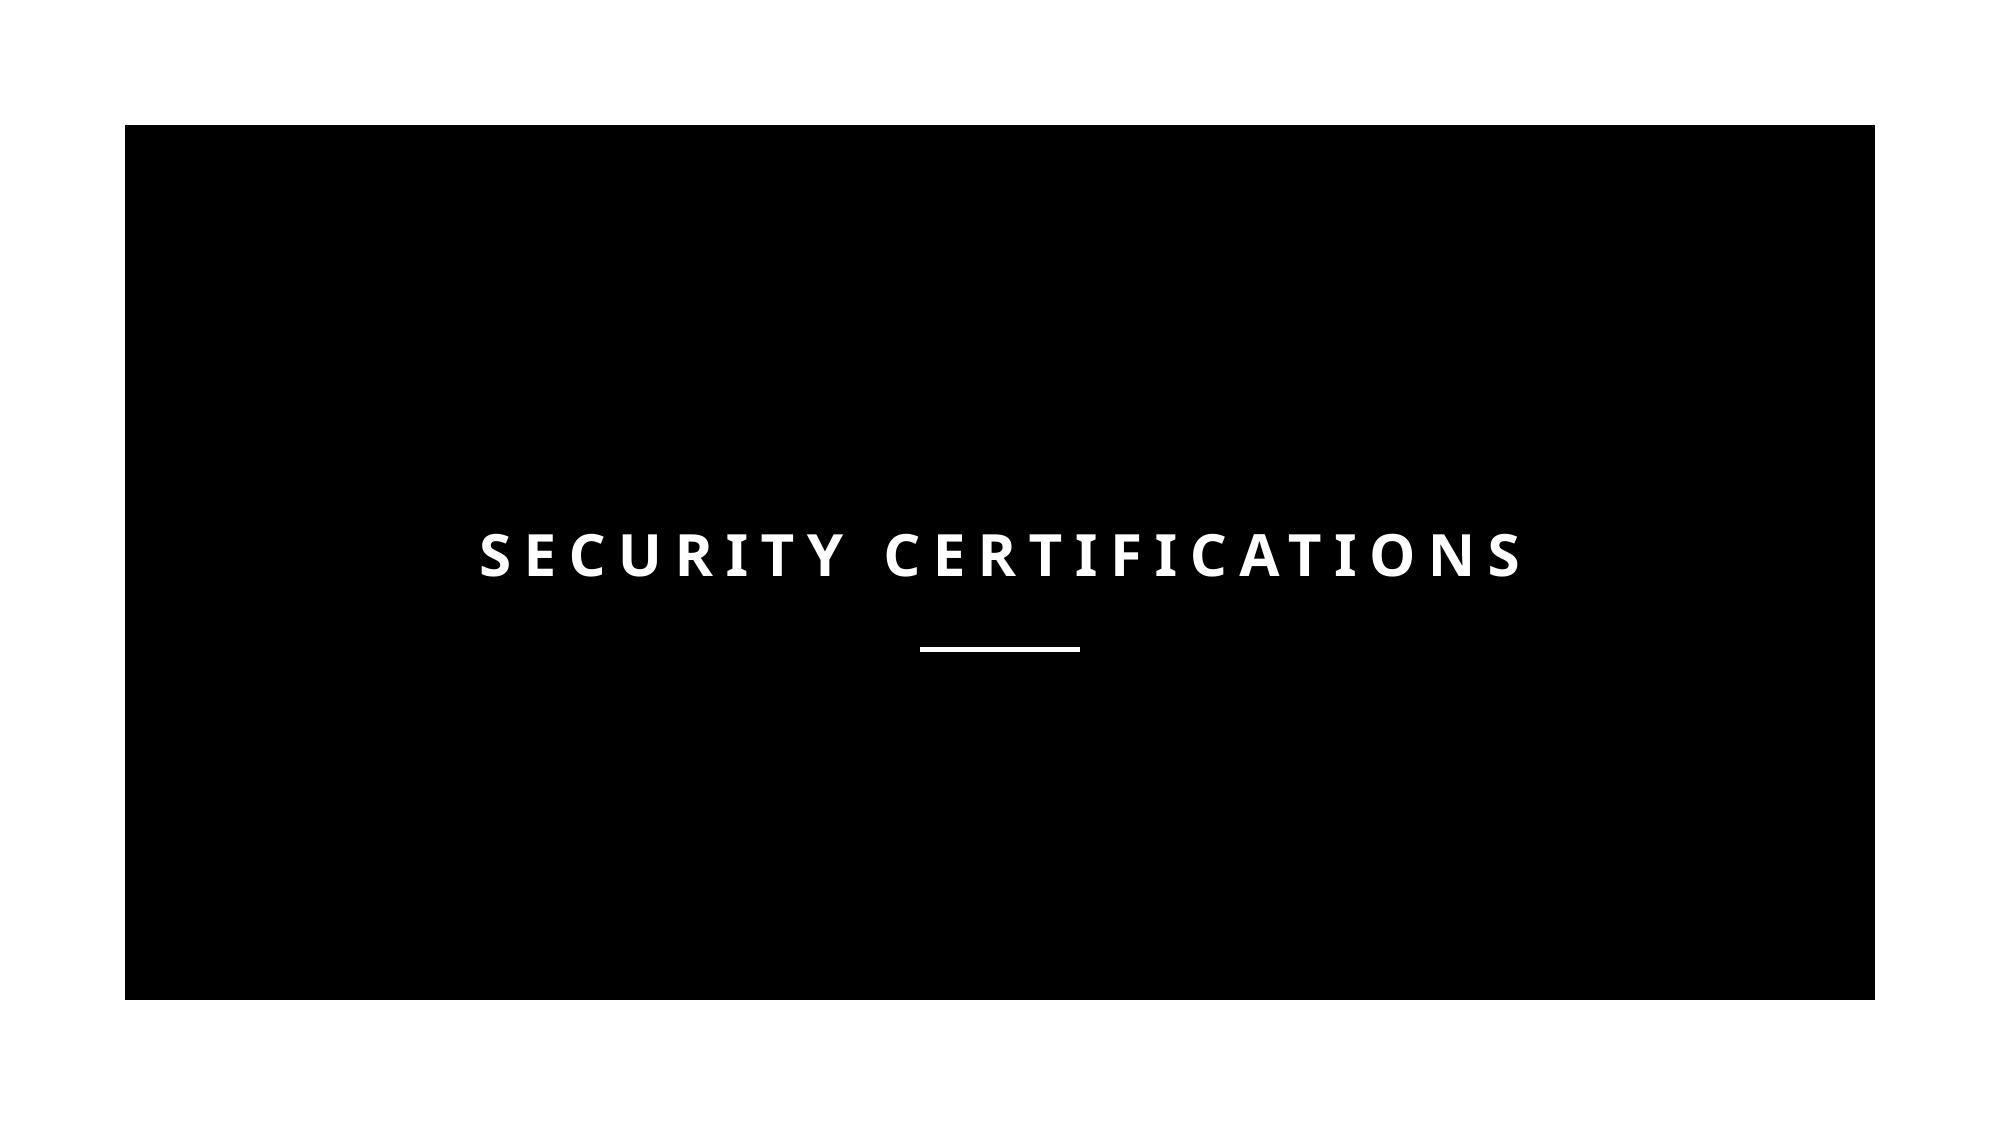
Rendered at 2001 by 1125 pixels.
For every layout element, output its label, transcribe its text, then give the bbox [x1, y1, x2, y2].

text_box [0, 0, 2000, 1125]
text_box [124, 124, 1876, 1001]
title SECURITY certifications [375, 286, 1625, 596]
